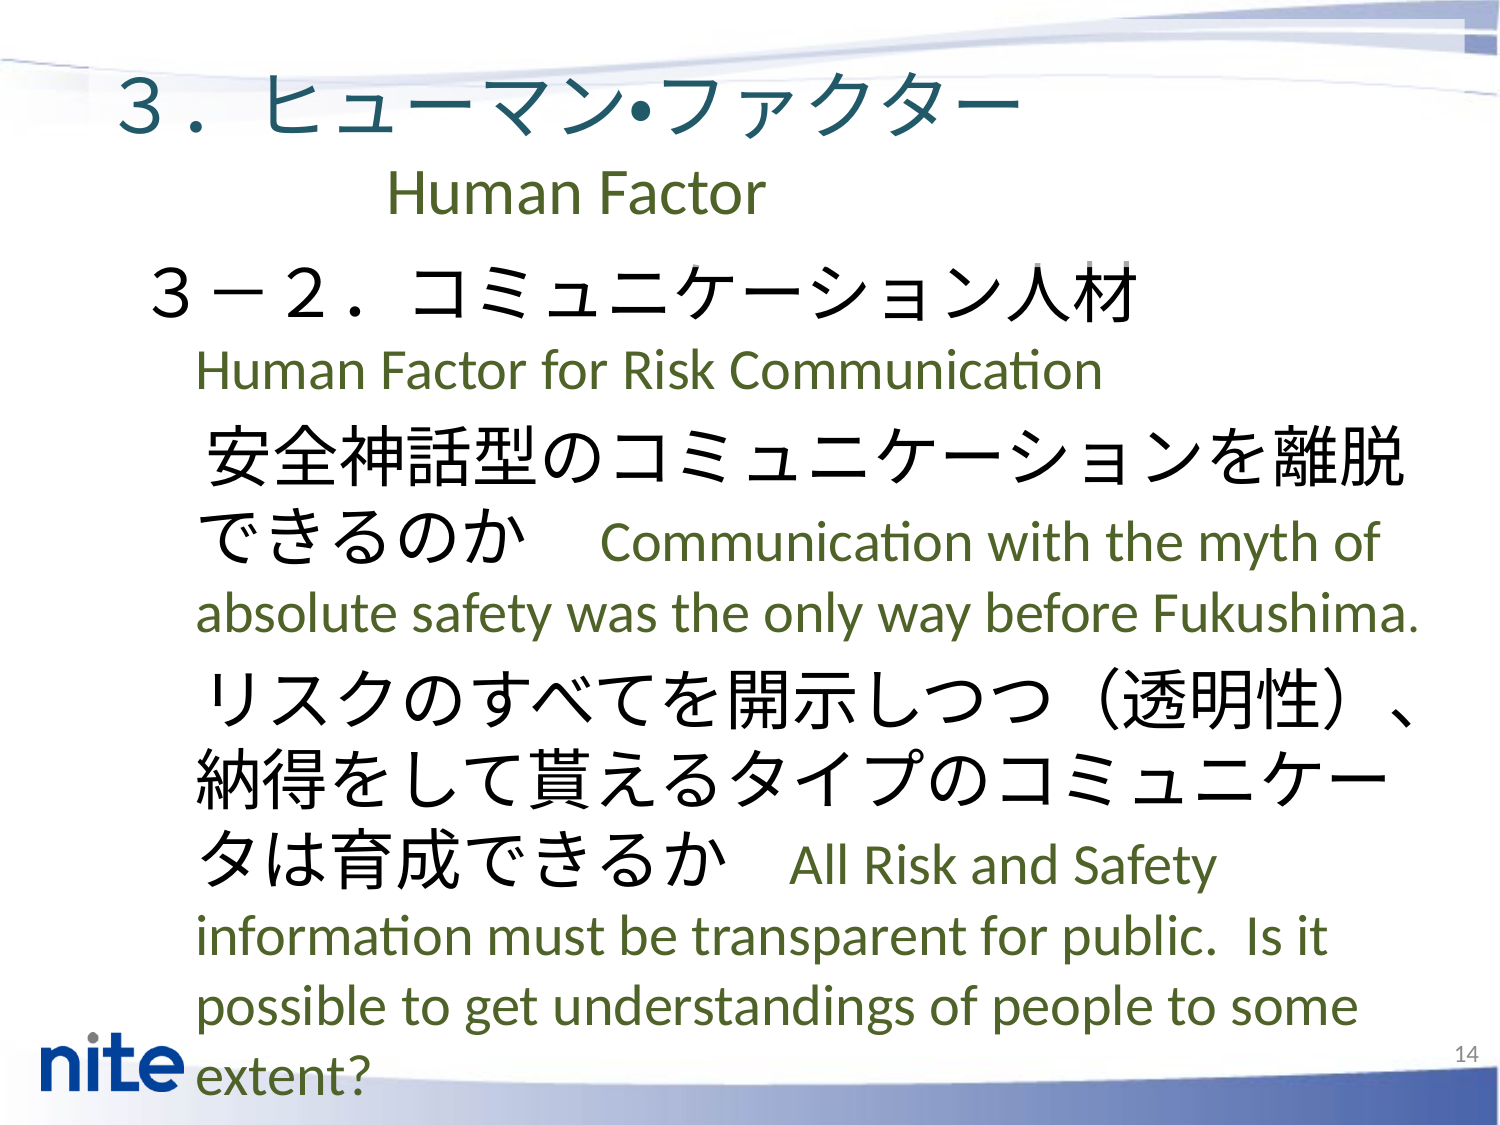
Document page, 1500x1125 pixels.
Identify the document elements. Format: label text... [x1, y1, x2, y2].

picture [0, 0, 1500, 1125]
slide_number 14 [1144, 1022, 1495, 1083]
text_box ３．ヒューマン・ファクター Human Factor [88, 19, 1465, 268]
list ３－２．コミュニケーション人材 Human Factor for Risk Communication 安全神話型のコミュニケーションを離脱できるのか Communication with the myth of absolute safety was the only way before Fukushima. リスクのすべてを開示しつつ（透明性）、納得をして貰えるタイプのコミュニケータは育成できるか All Risk and Safety information must be transparent for public. Is it possible to get understandings of people to some extent? [123, 243, 1471, 899]
